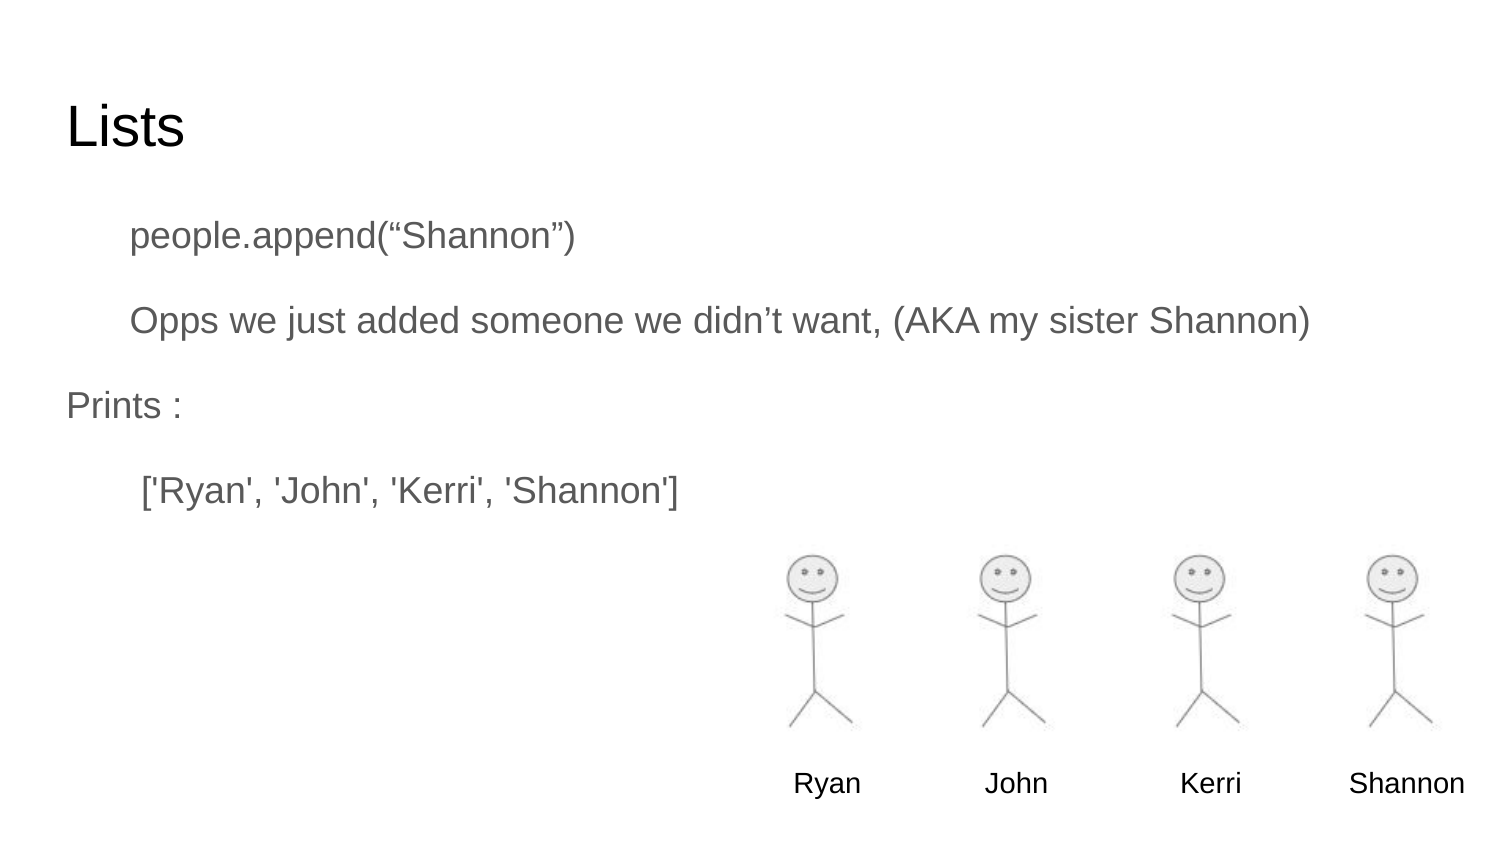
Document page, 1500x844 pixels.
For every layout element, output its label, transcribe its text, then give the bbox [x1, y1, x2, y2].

list people.append(“Shannon”) Opps we just added someone we didn’t want, (AKA my sister Shannon) Prints : ['Ryan', 'John', 'Kerri', 'Shannon'] [51, 189, 1449, 750]
text_box Ryan John Kerri Shannon [778, 749, 1487, 832]
title Lists [51, 72, 1449, 167]
picture [1135, 517, 1268, 750]
picture [748, 517, 881, 750]
picture [942, 517, 1075, 750]
picture [1329, 517, 1462, 750]
